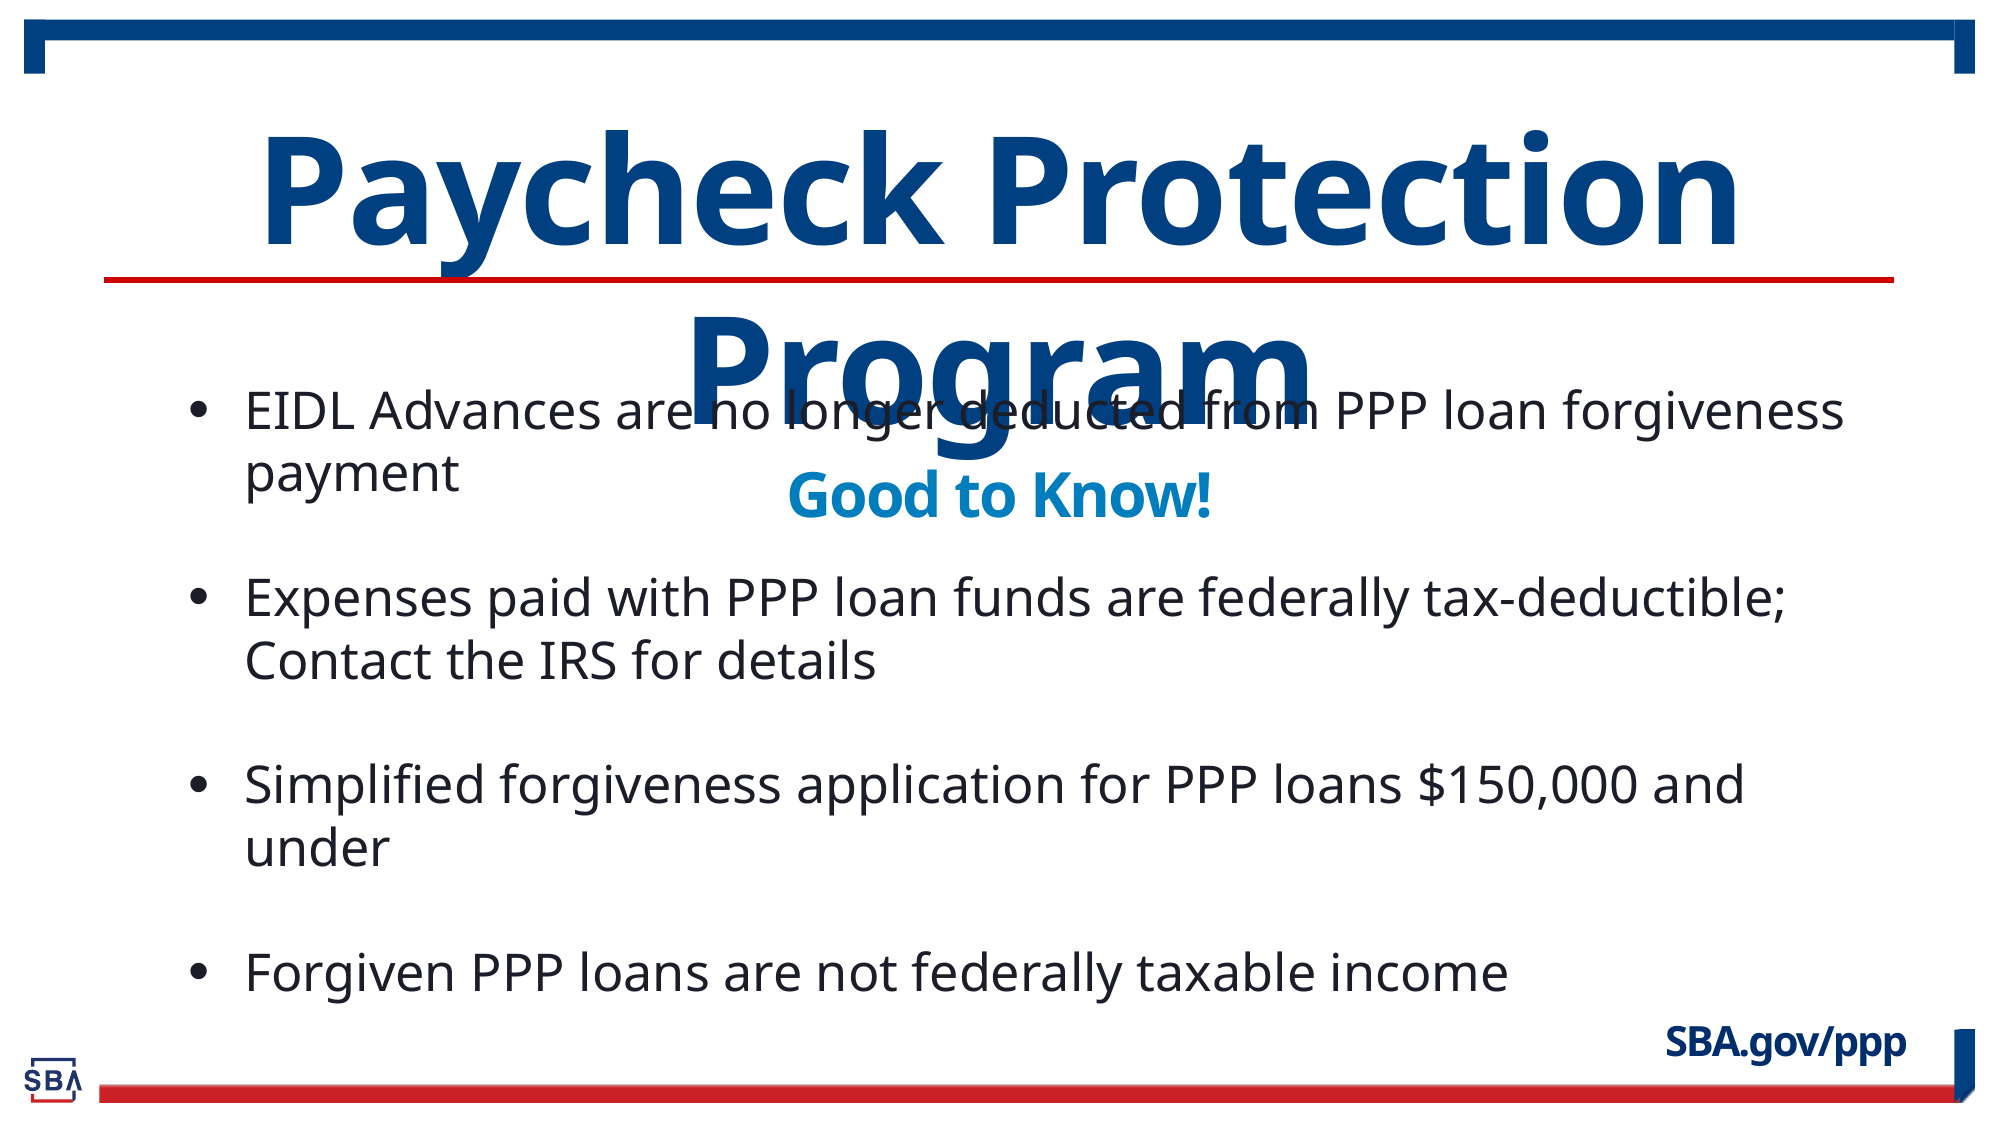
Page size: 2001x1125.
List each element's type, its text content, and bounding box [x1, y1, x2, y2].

title Paycheck Protection Program Good to Know! [0, 87, 2000, 213]
text_box SBA.gov/ppp [1569, 1012, 1924, 1081]
text_box EIDL Advances are no longer deducted from PPP loan forgiveness payment Expenses paid with PPP loan funds are federally tax-deductible; Contact the IRS for details Simplified forgiveness application for PPP loans $150,000 and under Forgiven PPP loans are not federally taxable income [173, 369, 1909, 1010]
